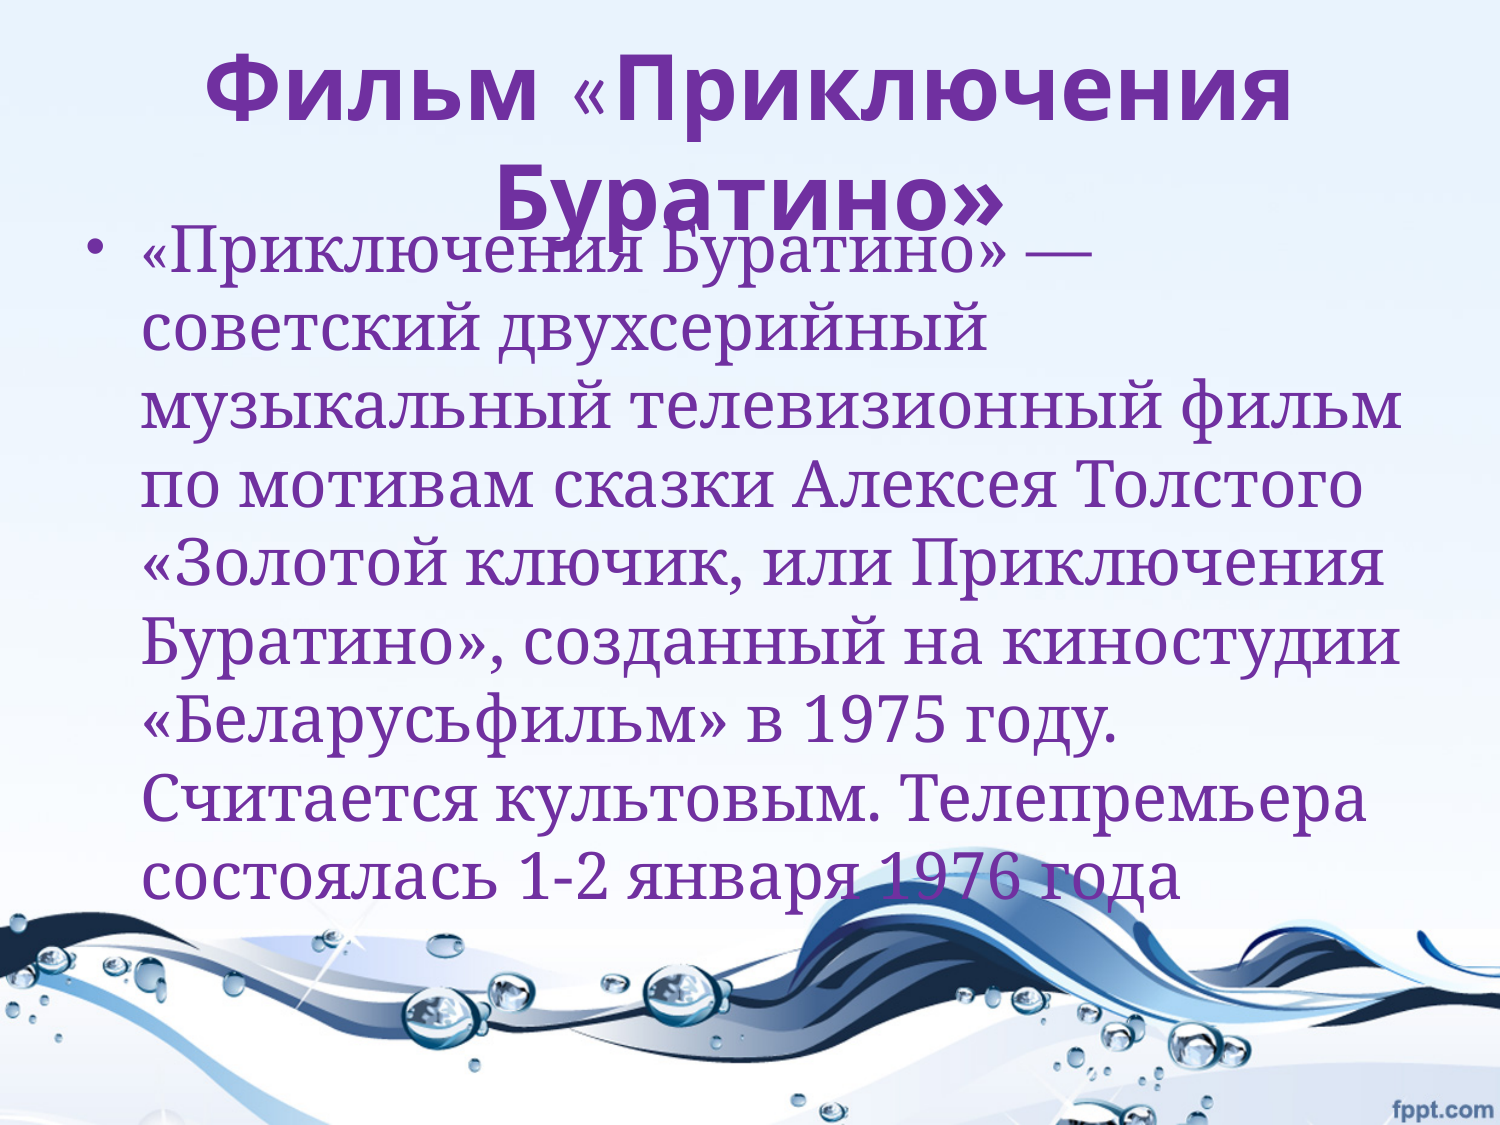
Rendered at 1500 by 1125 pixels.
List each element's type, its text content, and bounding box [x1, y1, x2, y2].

list «Приключения Буратино» — советский двухсерийный музыкальный телевизионный фильм по мотивам сказки Алексея Толстого «Золотой ключик, или Приключения Буратино», созданный на киностудии «Беларусьфильм» в 1975 году. Считается культовым. Телепремьера состоялась 1-2 января 1976 года [70, 199, 1421, 942]
picture [0, 0, 1500, 1125]
title Фильм «Приключения Буратино» [75, 45, 1425, 233]
